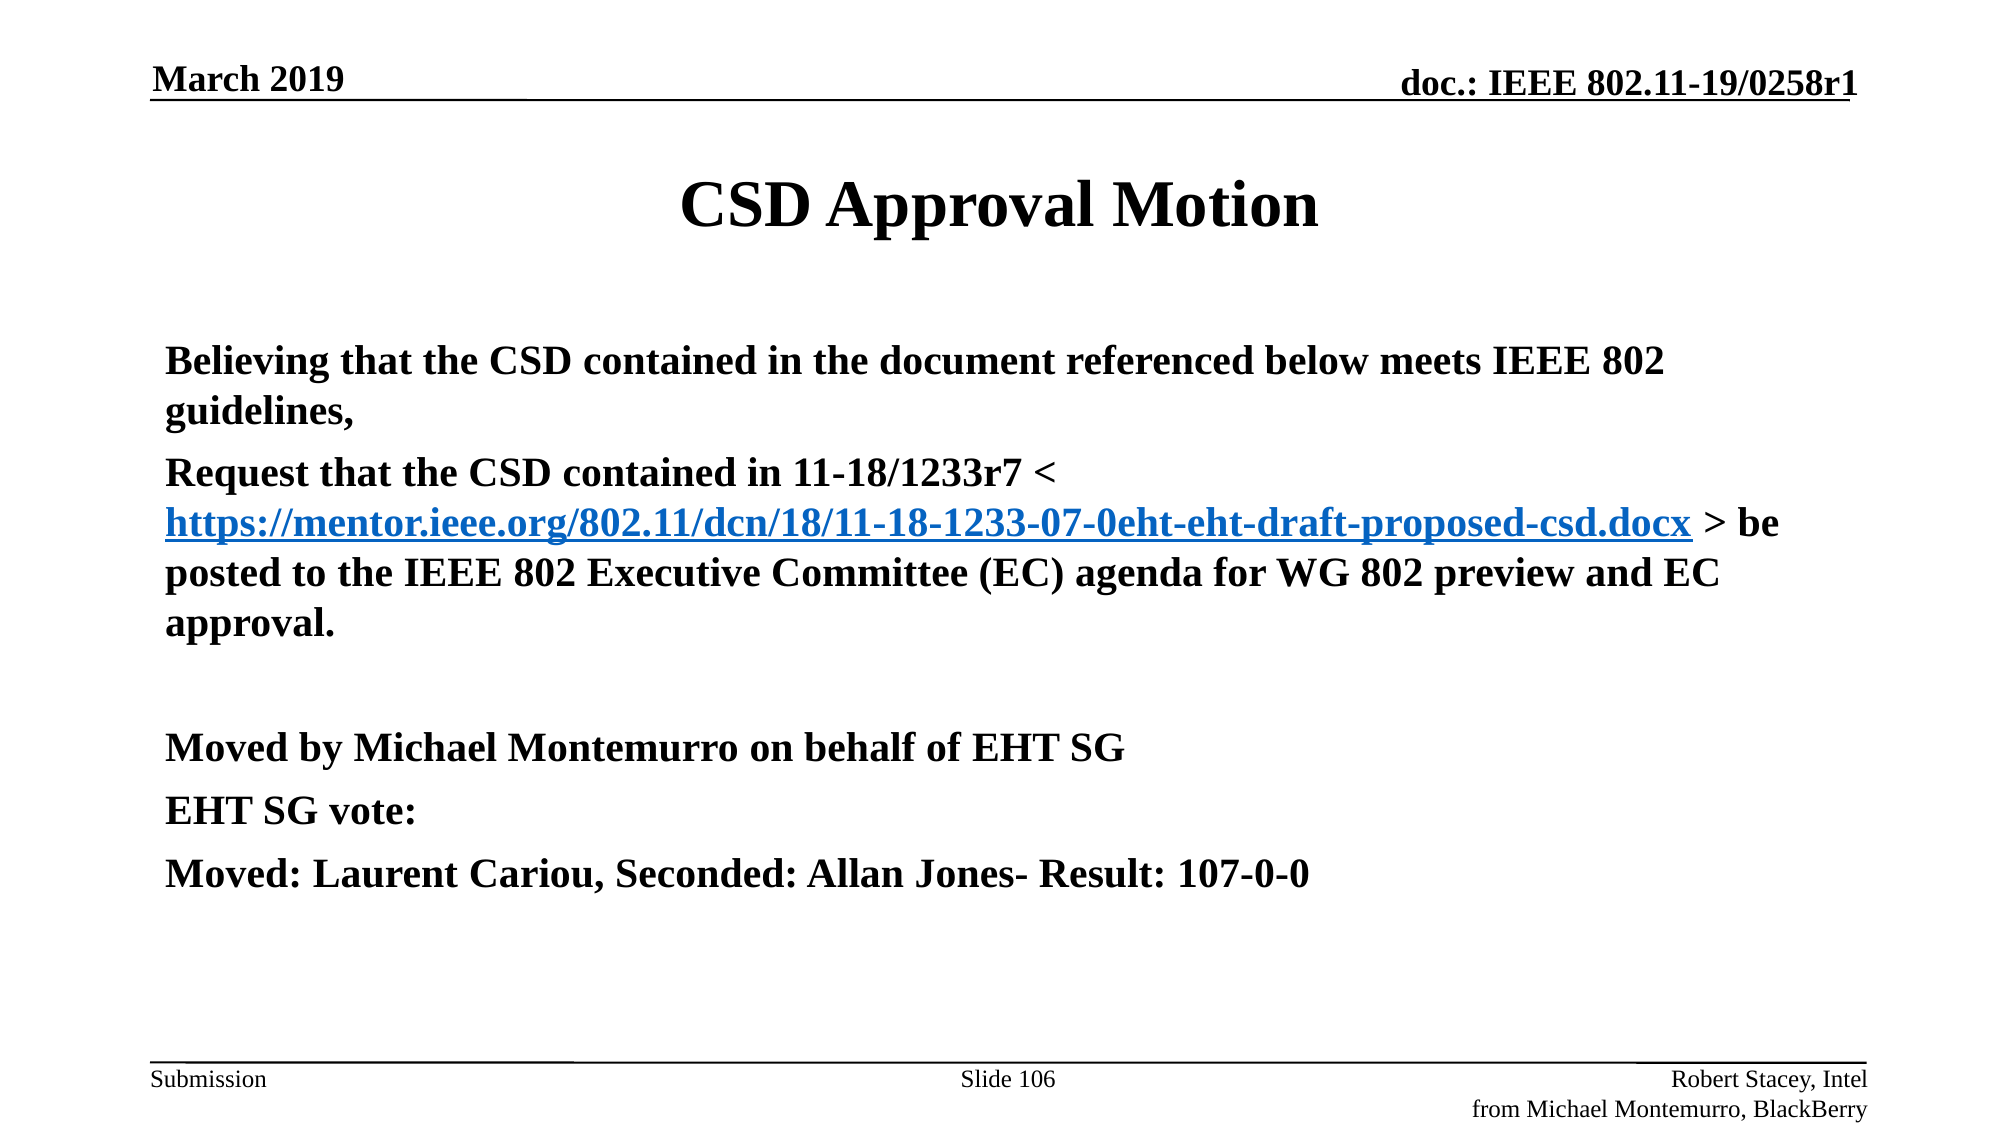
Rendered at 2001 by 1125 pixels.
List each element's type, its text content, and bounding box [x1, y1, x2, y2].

title CSD Approval Motion [149, 112, 1850, 288]
footer Robert Stacey, Intel from Michael Montemurro, BlackBerry [1171, 1061, 1869, 1093]
slide_number Slide 106 [950, 1061, 1067, 1123]
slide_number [152, 54, 563, 100]
list Believing that the CSD contained in the document referenced below meets IEEE 802 guidelines, Request that the CSD contained in 11-18/1233r7 <https://mentor.ieee.org/802.11/dcn/18/11-18-1233-07-0eht-eht-draft-proposed-csd.docx > be posted to the IEEE 802 Executive Committee (EC) agenda for WG 802 preview and EC approval. Moved by Michael Montemurro on behalf of EHT SG EHT SG vote: Moved: Laurent Cariou, Seconded: Allan Jones- Result: 107-0-0 [149, 324, 1850, 1000]
